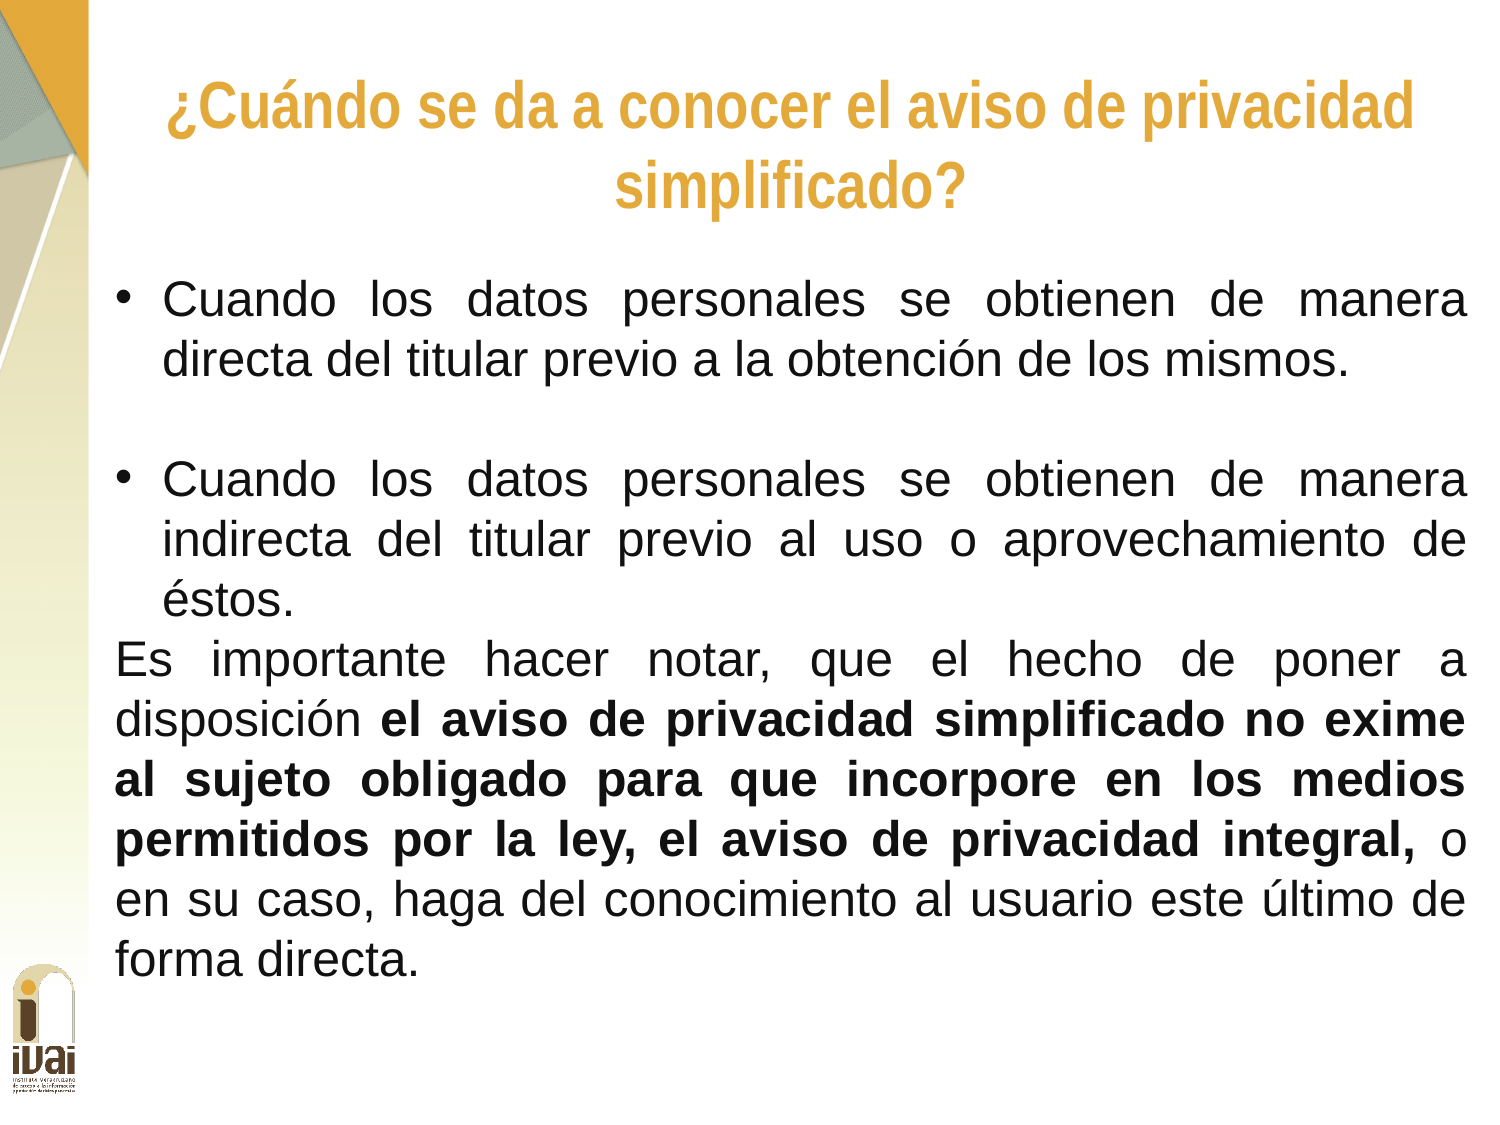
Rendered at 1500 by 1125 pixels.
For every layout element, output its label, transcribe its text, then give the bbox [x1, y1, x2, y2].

picture [0, 0, 88, 1094]
text_box ¿Cuándo se da a conocer el aviso de privacidad simplificado? Cuando los datos personales se obtienen de manera directa del titular previo a la obtención de los mismos. Cuando los datos personales se obtienen de manera indirecta del titular previo al uso o aprovechamiento de éstos. Es importante hacer notar, que el hecho de poner a disposición el aviso de privacidad simplificado no exime al sujeto obligado para que incorpore en los medios permitidos por la ley, el aviso de privacidad integral, o en su caso, haga del conocimiento al usuario este último de forma directa. [100, 54, 1483, 995]
